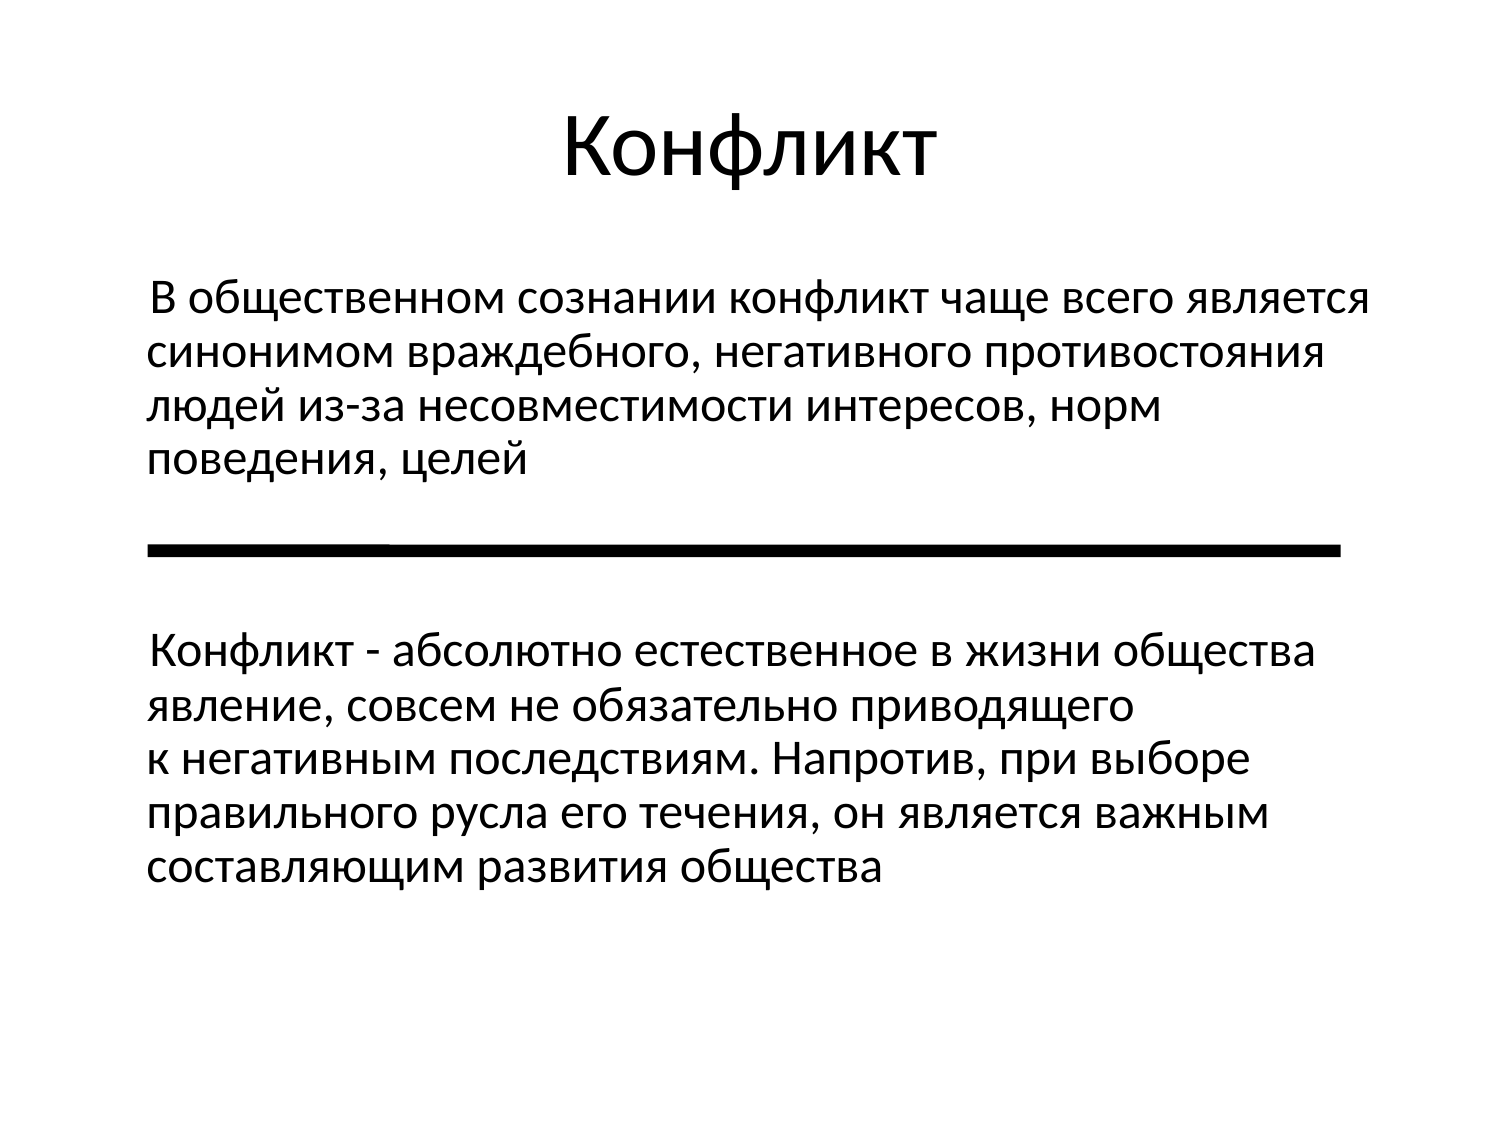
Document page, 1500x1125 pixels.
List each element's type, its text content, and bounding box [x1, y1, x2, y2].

list В общественном сознании конфликт чаще всего является синонимом враждебного, негативного противостояния людей из-за несовместимости интересов, норм поведения, целей Конфликт - абсолютно естественное в жизни общества явление, совсем не обязательно приводящего к негативным последствиям. Напротив, при выборе правильного русла его течения, он является важным составляющим развития общества [75, 262, 1425, 1005]
title Конфликт [75, 45, 1425, 233]
